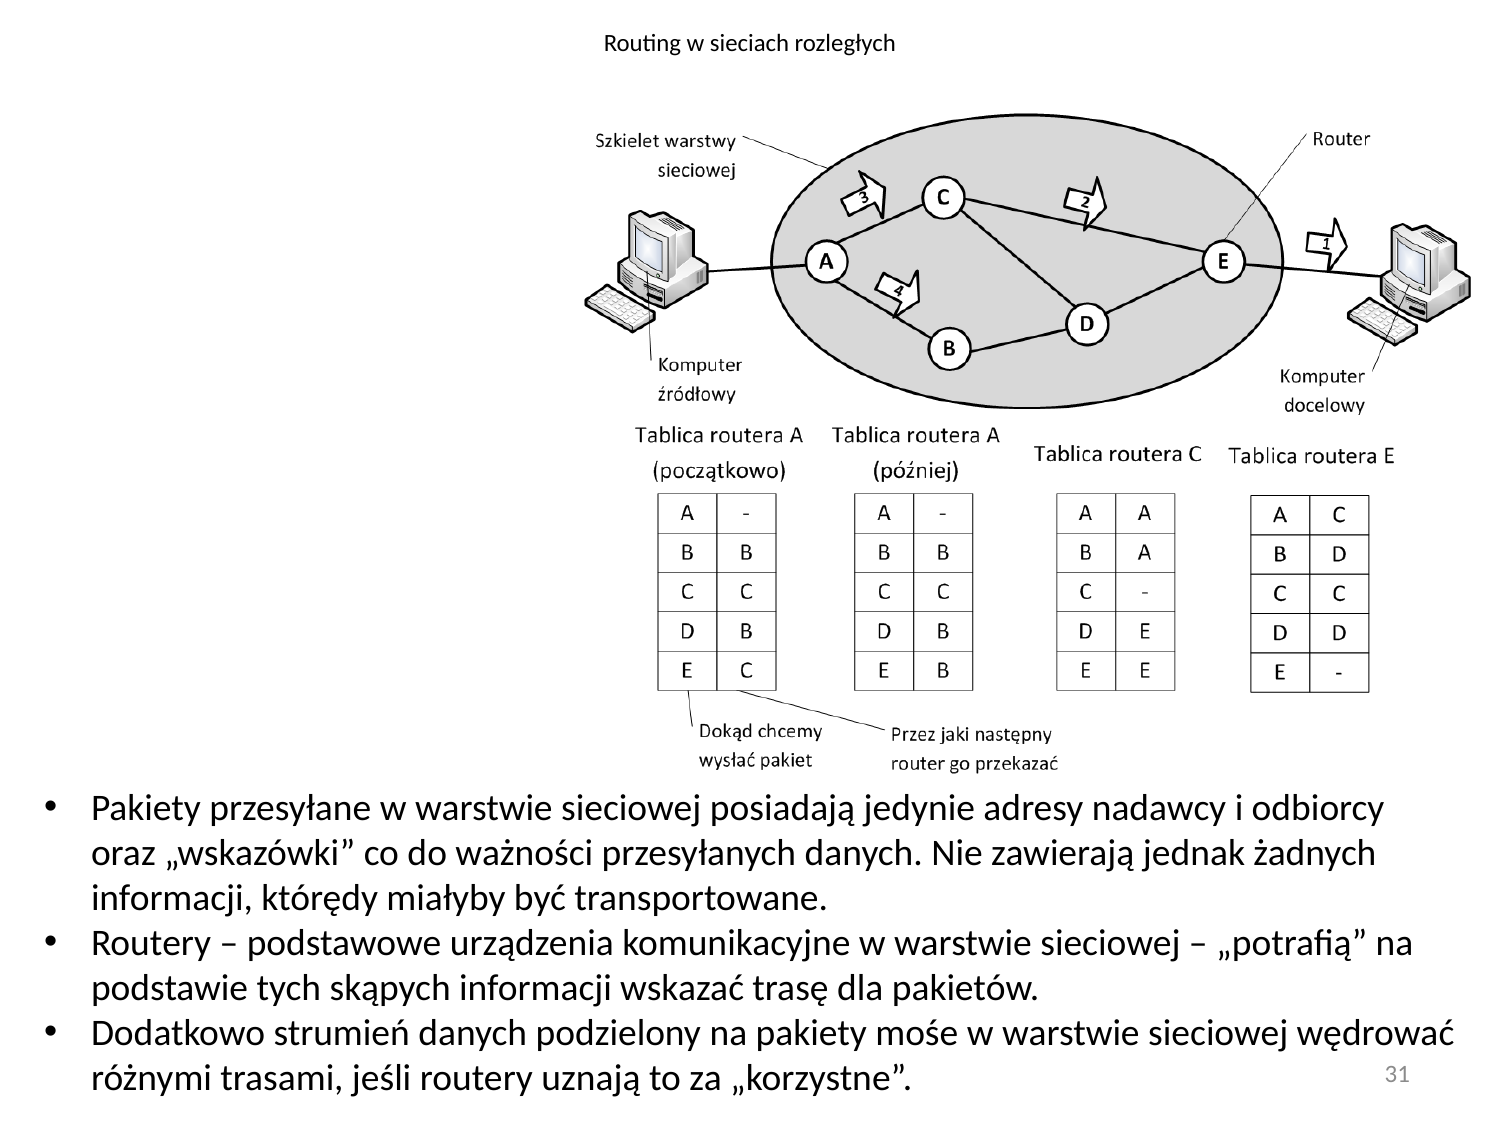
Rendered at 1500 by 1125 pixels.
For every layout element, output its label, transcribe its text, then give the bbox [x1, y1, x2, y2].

picture [584, 113, 1471, 777]
text_box Pakiety przesyłane w warstwie sieciowej posiadają jedynie adresy nadawcy i odbiorcy oraz „wskazówki” co do ważności przesyłanych danych. Nie zawierają jednak żadnych informacji, którędy miałyby być transportowane. Routery – podstawowe urządzenia komunikacyjne w warstwie sieciowej – „potrafią” na podstawie tych skąpych informacji wskazać trasę dla pakietów. Dodatkowo strumień danych podzielony na pakiety mośe w warstwie sieciowej wędrować różnymi trasami, jeśli routery uznają to za „korzystne”. [29, 775, 1471, 1106]
title Routing w sieciach rozległych [75, 19, 1425, 65]
